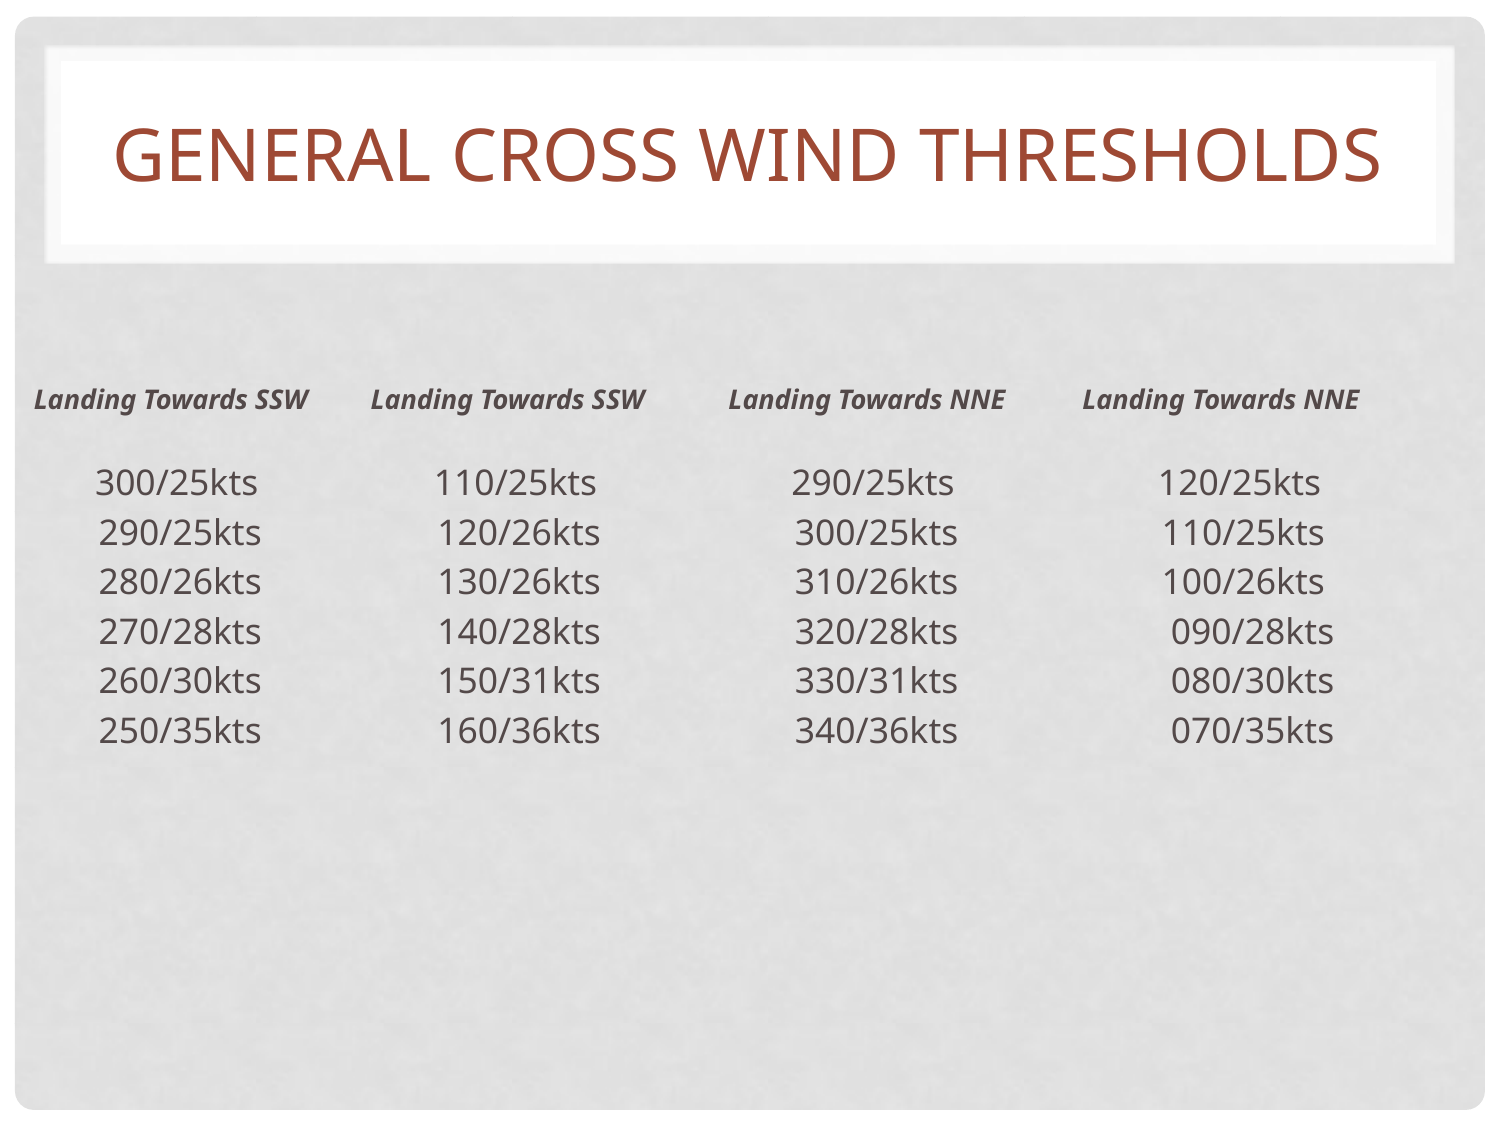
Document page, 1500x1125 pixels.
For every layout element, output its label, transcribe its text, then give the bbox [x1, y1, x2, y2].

title General cross wind thresholds [69, 66, 1425, 238]
list Landing Towards SSW Landing Towards SSW Landing Towards NNE Landing Towards NNE 300/25kts 110/25kts 290/25kts 120/25kts 290/25kts 120/26kts 300/25kts 110/25kts 280/26kts 130/26kts 310/26kts 100/26kts 270/28kts 140/28kts 320/28kts 090/28kts 260/30kts 150/31kts 330/31kts 080/30kts 250/35kts 160/36kts 340/36kts 070/35kts [0, 375, 1475, 1005]
